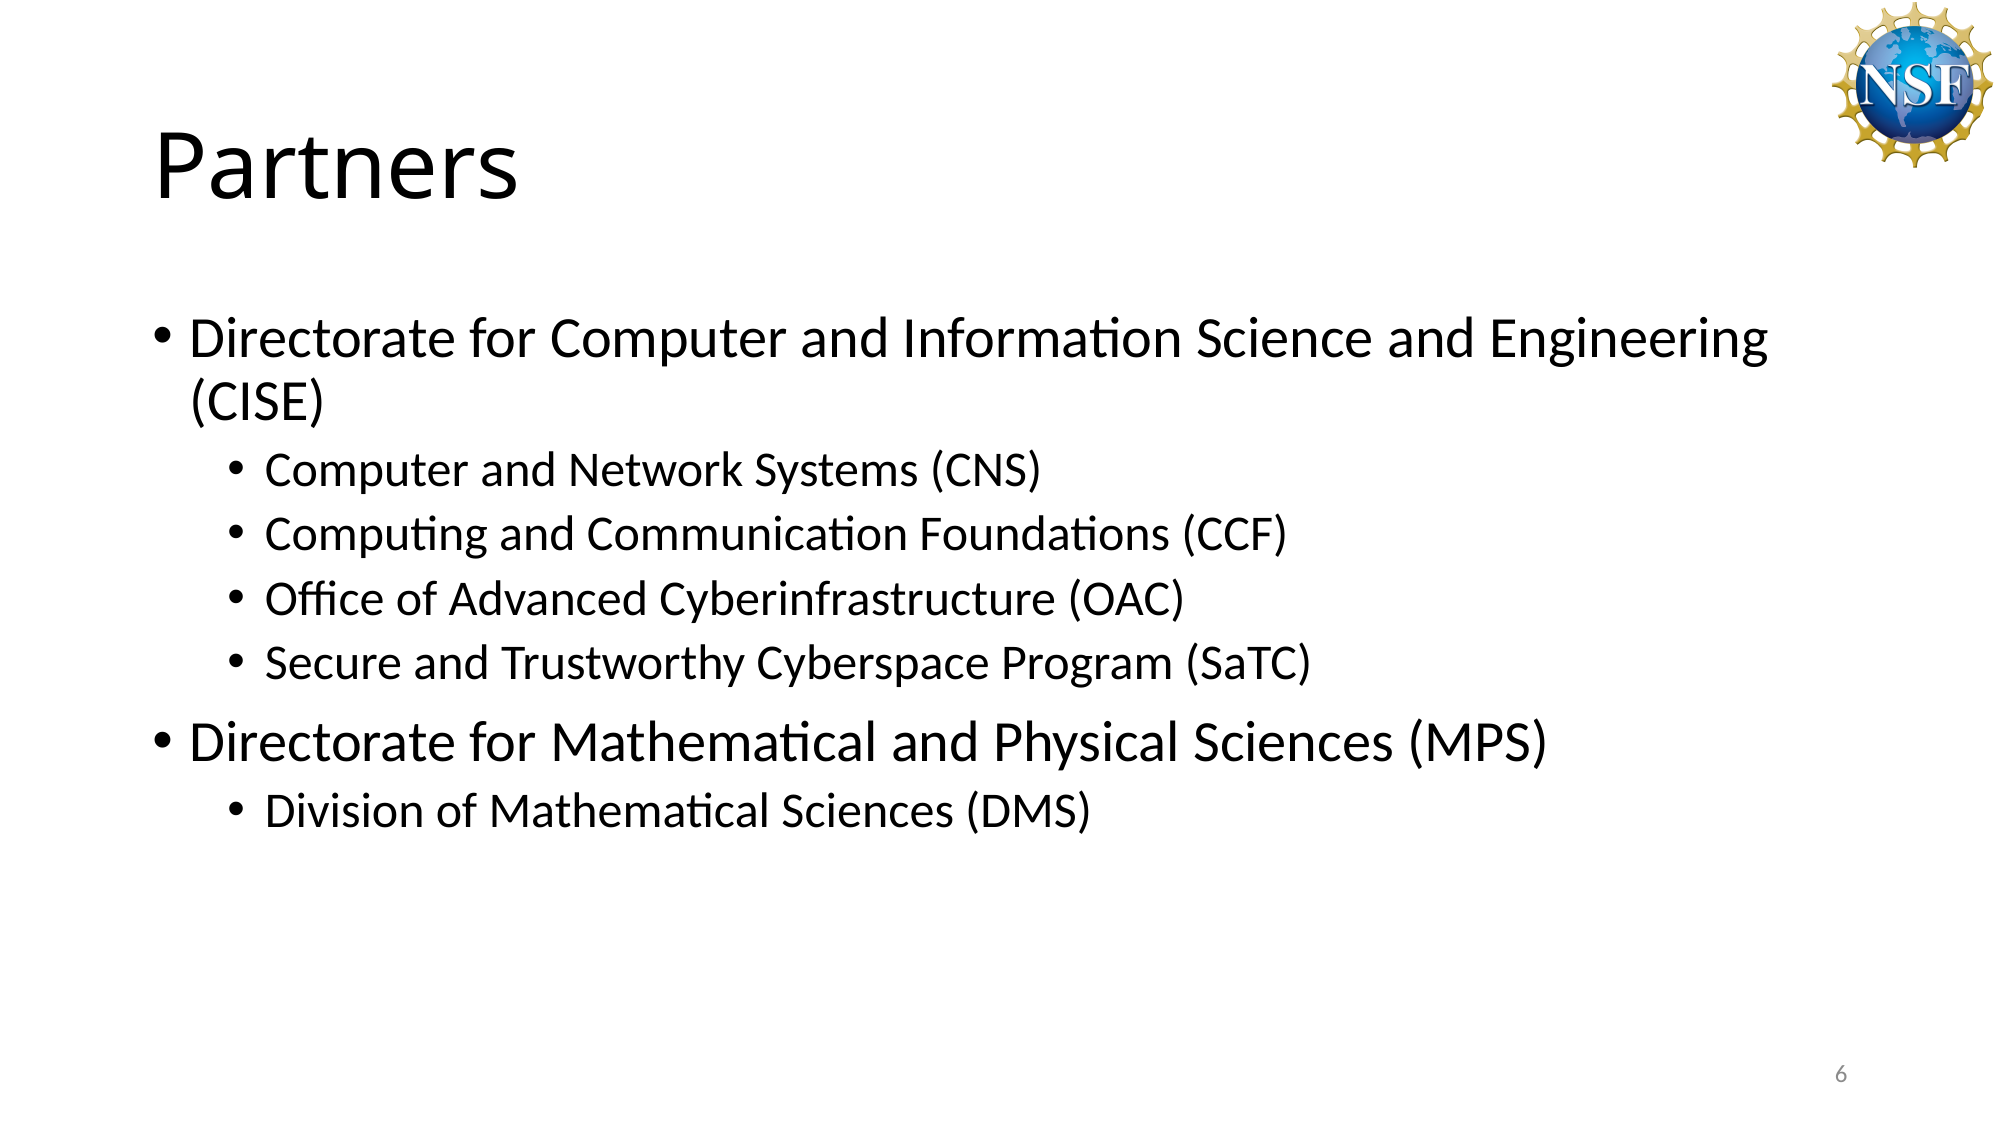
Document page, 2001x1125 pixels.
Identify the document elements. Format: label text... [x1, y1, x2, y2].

slide_number 6 [1412, 1042, 1863, 1103]
picture [1829, 2, 2000, 169]
title Partners [137, 59, 1863, 278]
list Directorate for Computer and Information Science and Engineering (CISE) Computer and Network Systems (CNS) Computing and Communication Foundations (CCF) Office of Advanced Cyberinfrastructure (OAC) Secure and Trustworthy Cyberspace Program (SaTC) Directorate for Mathematical and Physical Sciences (MPS) Division of Mathematical Sciences (DMS) [137, 299, 1863, 1014]
